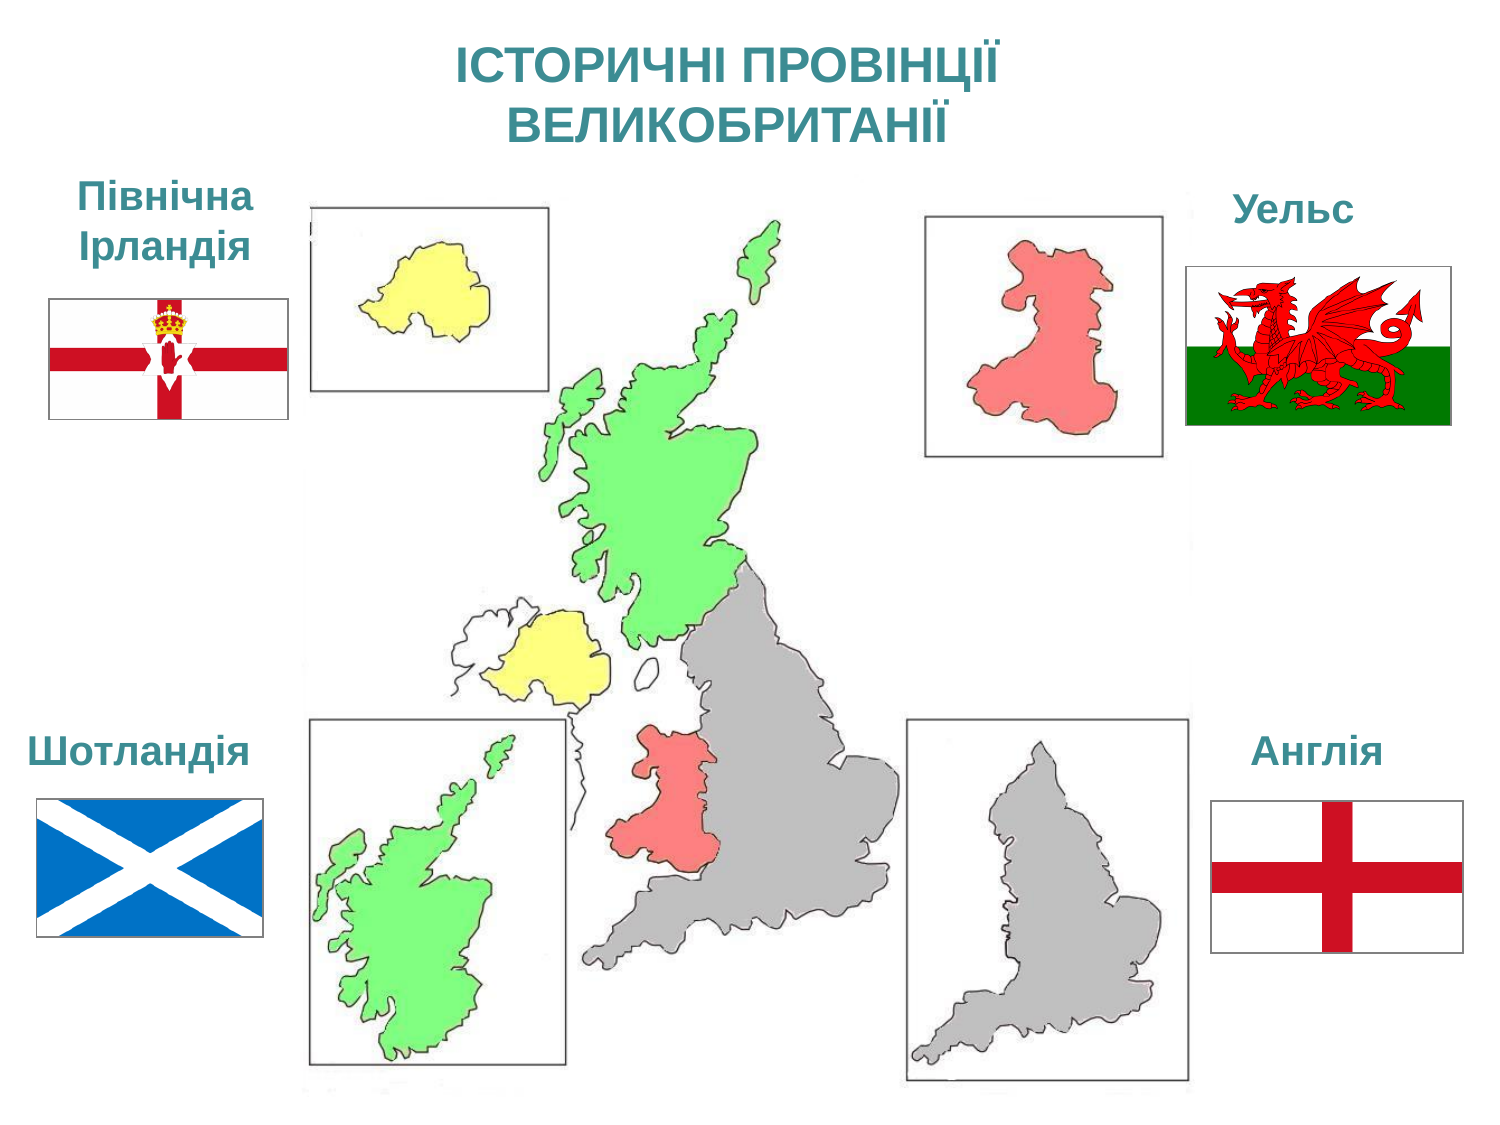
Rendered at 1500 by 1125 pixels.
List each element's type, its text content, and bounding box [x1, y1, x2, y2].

text_box Північна Ірландія [29, 160, 301, 276]
text_box ІСТОРИЧНІ ПРОВІНЦІЇ ВЕЛИКОБРИТАНІЇ [237, 24, 1218, 160]
picture [299, 174, 1451, 1097]
picture [37, 799, 263, 937]
text_box Англія [1222, 716, 1412, 781]
picture [1211, 801, 1463, 953]
text_box Шотландія [0, 716, 278, 781]
text_box Уельс [1200, 174, 1388, 240]
picture [49, 299, 288, 420]
